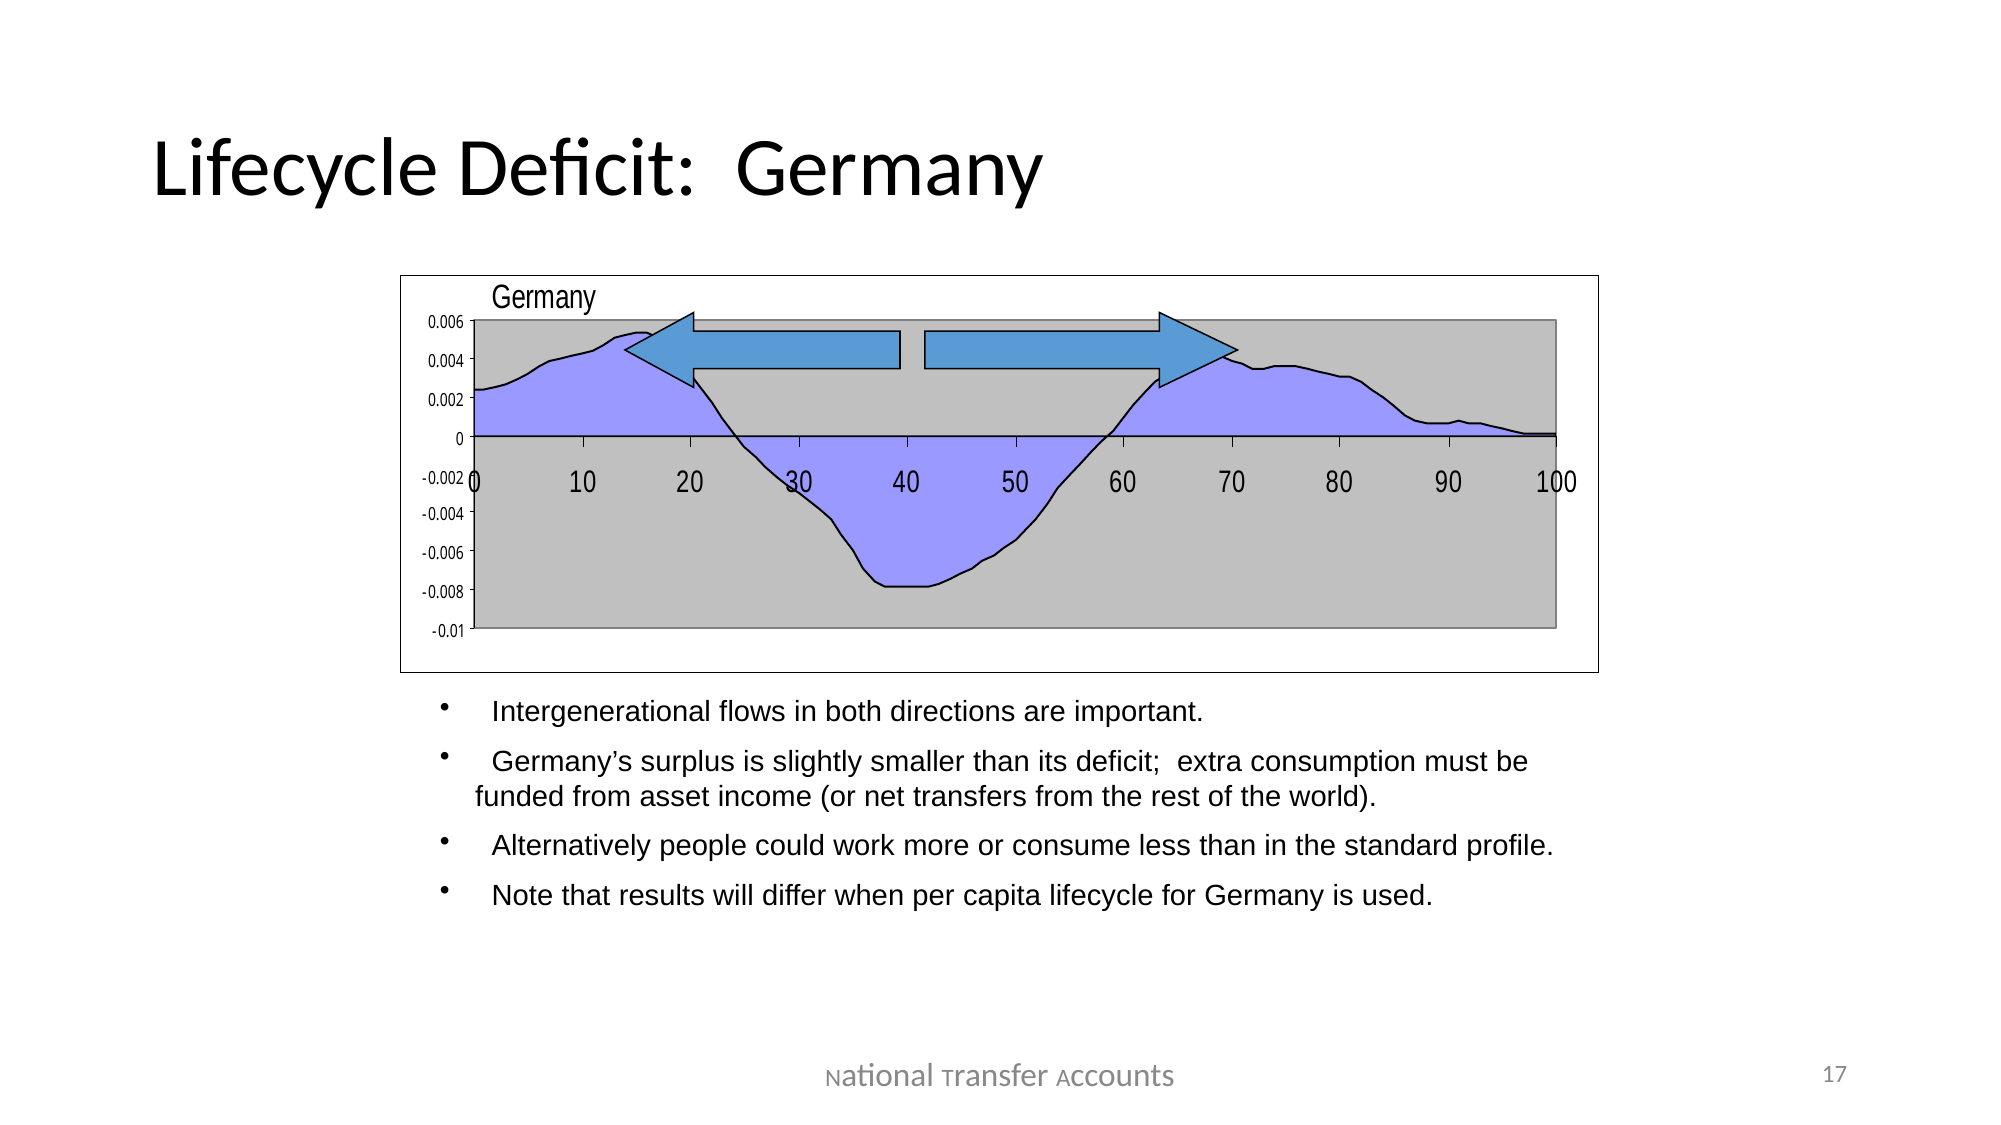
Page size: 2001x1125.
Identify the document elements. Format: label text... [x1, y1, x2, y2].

footer National Transfer Accounts [662, 1042, 1338, 1103]
slide_number 17 [1412, 1042, 1863, 1103]
text_box Intergenerational flows in both directions are important. Germany’s surplus is slightly smaller than its deficit; extra consumption must be funded from asset income (or net transfers from the rest of the world). Alternatively people could work more or consume less than in the standard profile. Note that results will differ when per capita lifecycle for Germany is used. [425, 694, 1575, 919]
title Lifecycle Deficit: Germany [137, 59, 1863, 278]
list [390, 262, 1610, 686]
